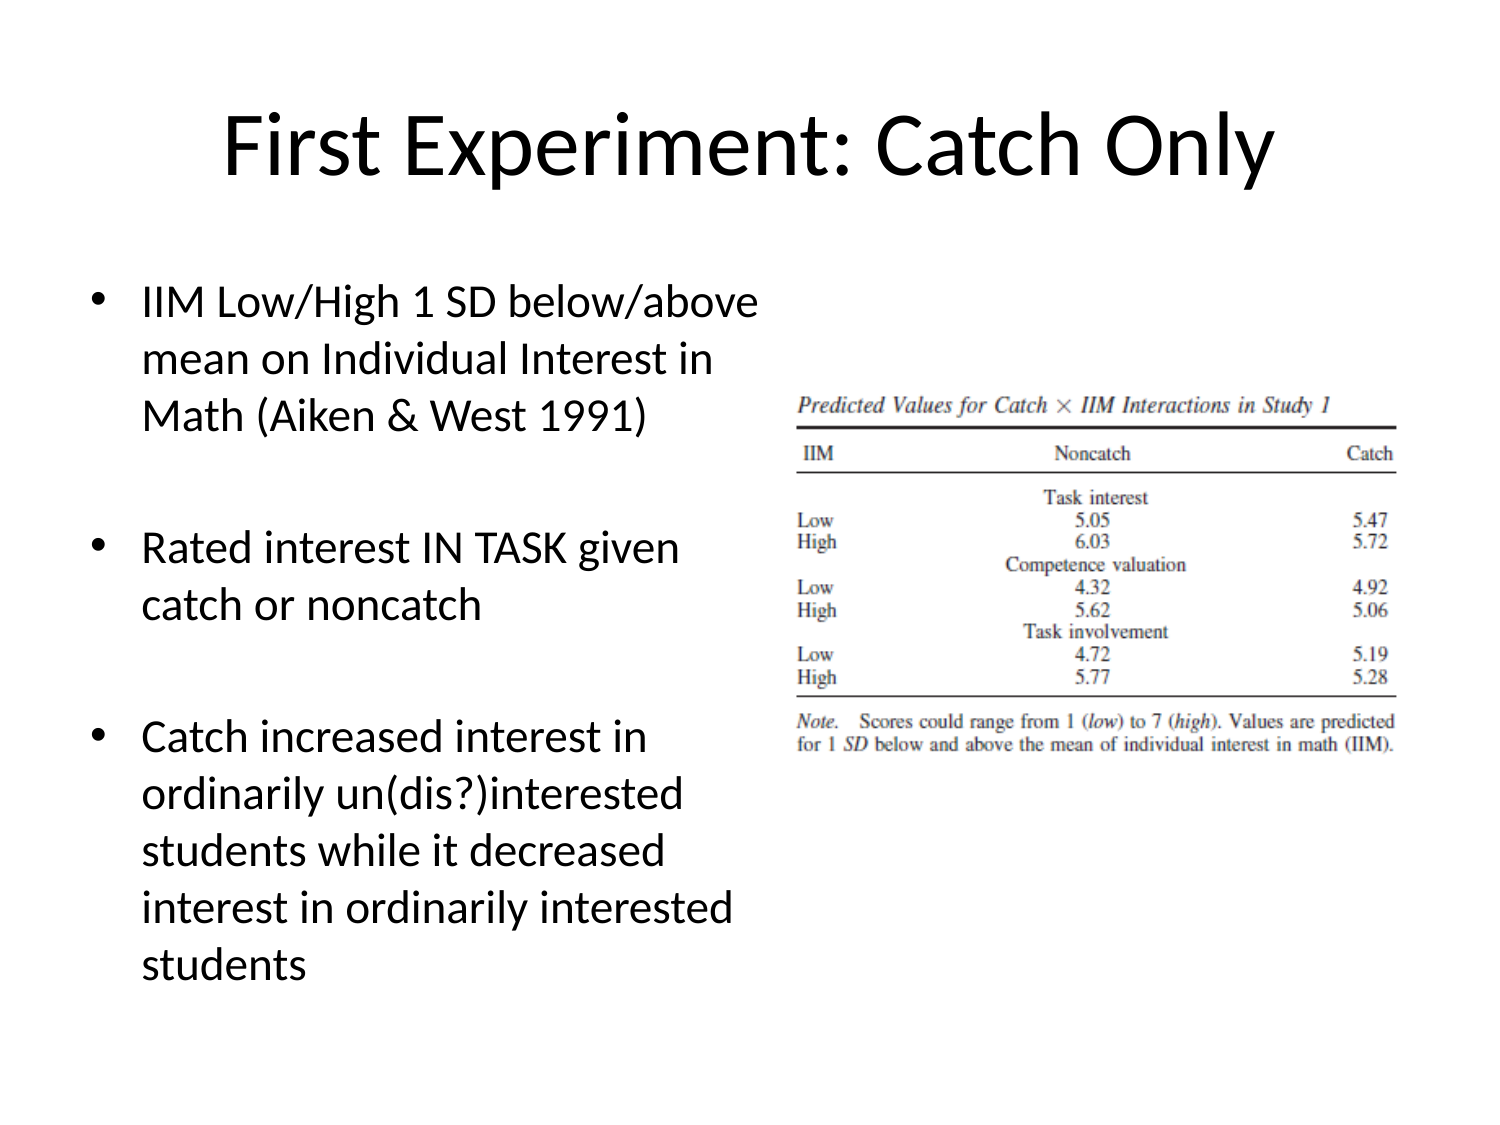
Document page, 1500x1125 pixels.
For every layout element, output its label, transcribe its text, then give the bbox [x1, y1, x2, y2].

title First Experiment: Catch Only [75, 45, 1425, 233]
list IIM Low/High 1 SD below/above mean on Individual Interest in Math (Aiken & West 1991) Rated interest IN TASK given catch or noncatch Catch increased interest in ordinarily un(dis?)interested students while it decreased interest in ordinarily interested students [75, 262, 788, 1005]
picture [787, 387, 1413, 766]
